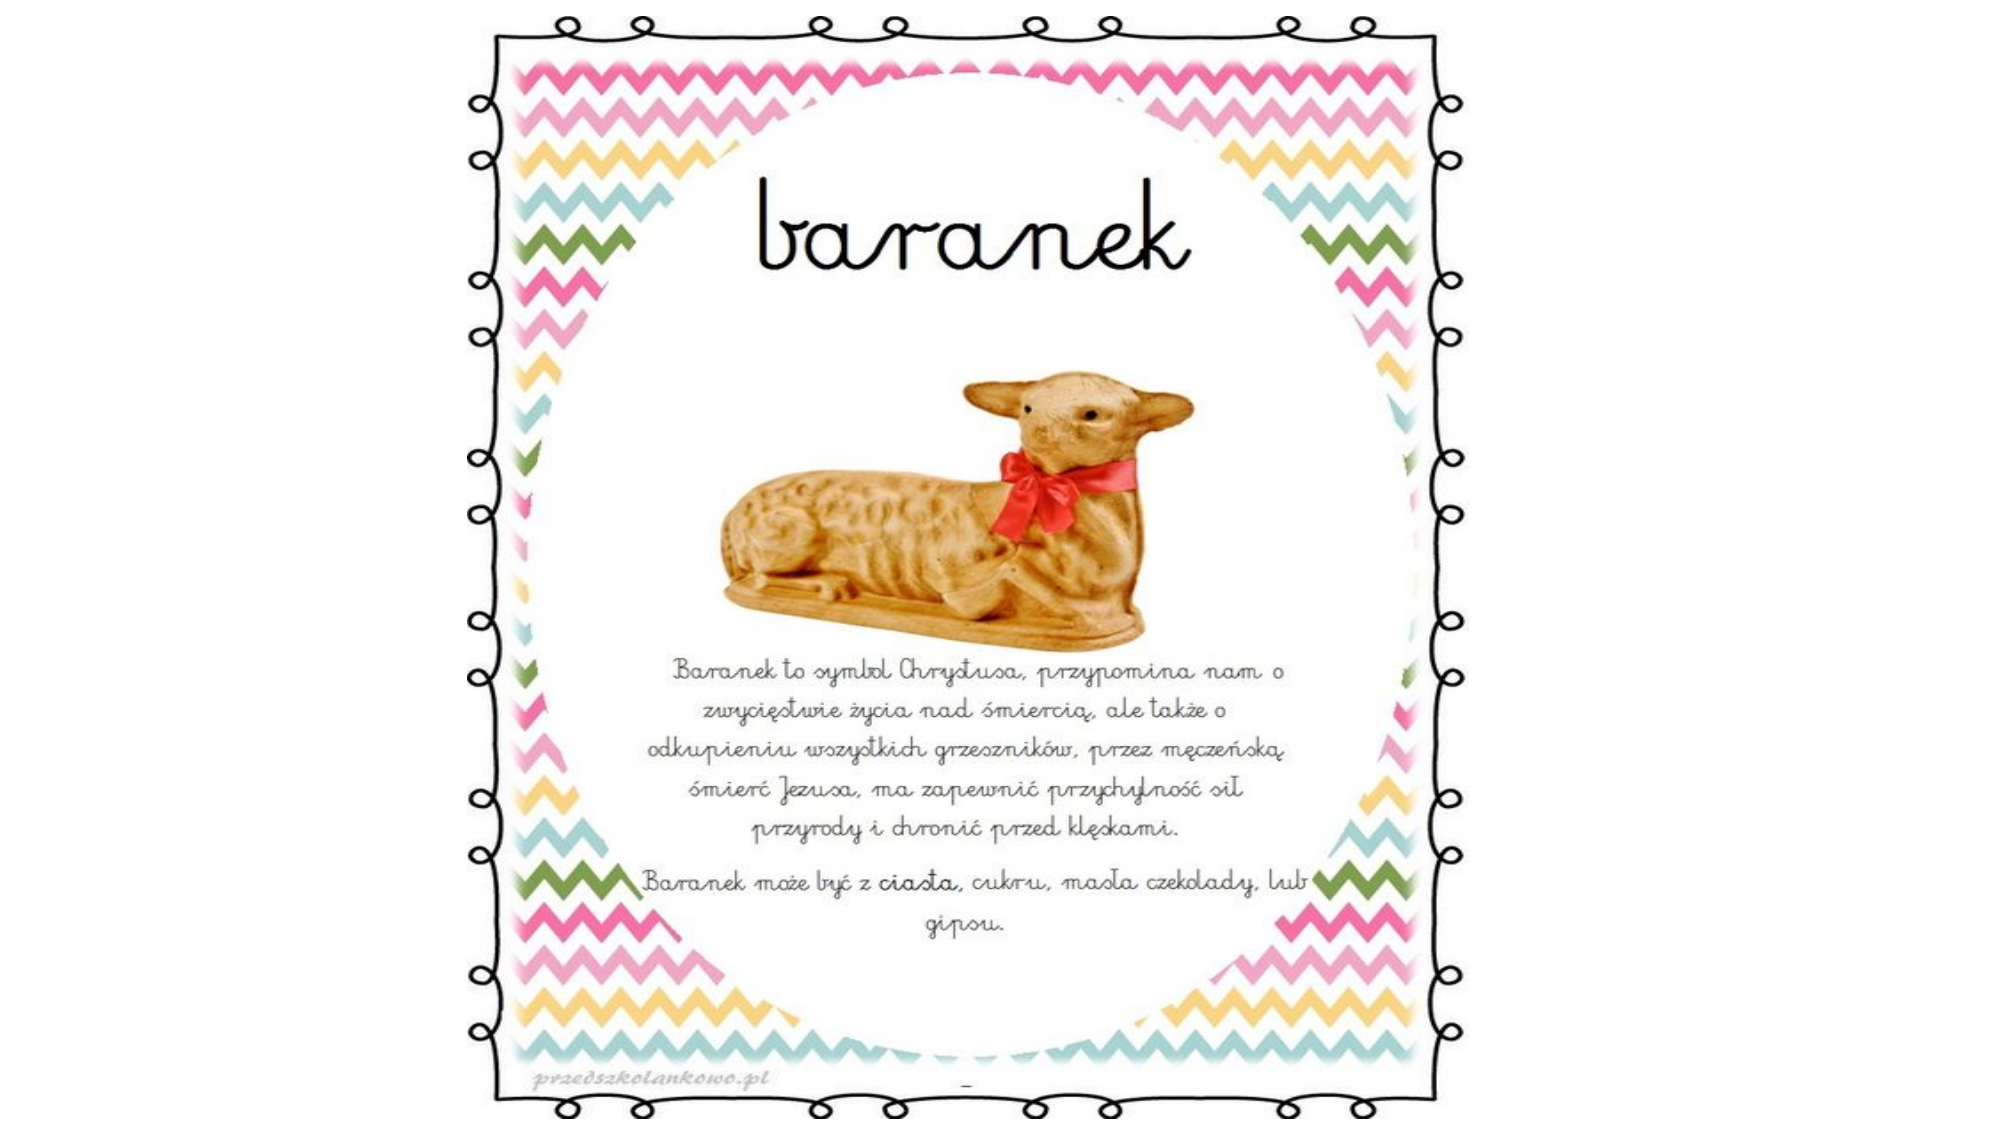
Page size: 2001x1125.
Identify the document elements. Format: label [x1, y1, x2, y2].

picture [466, 16, 1469, 1119]
